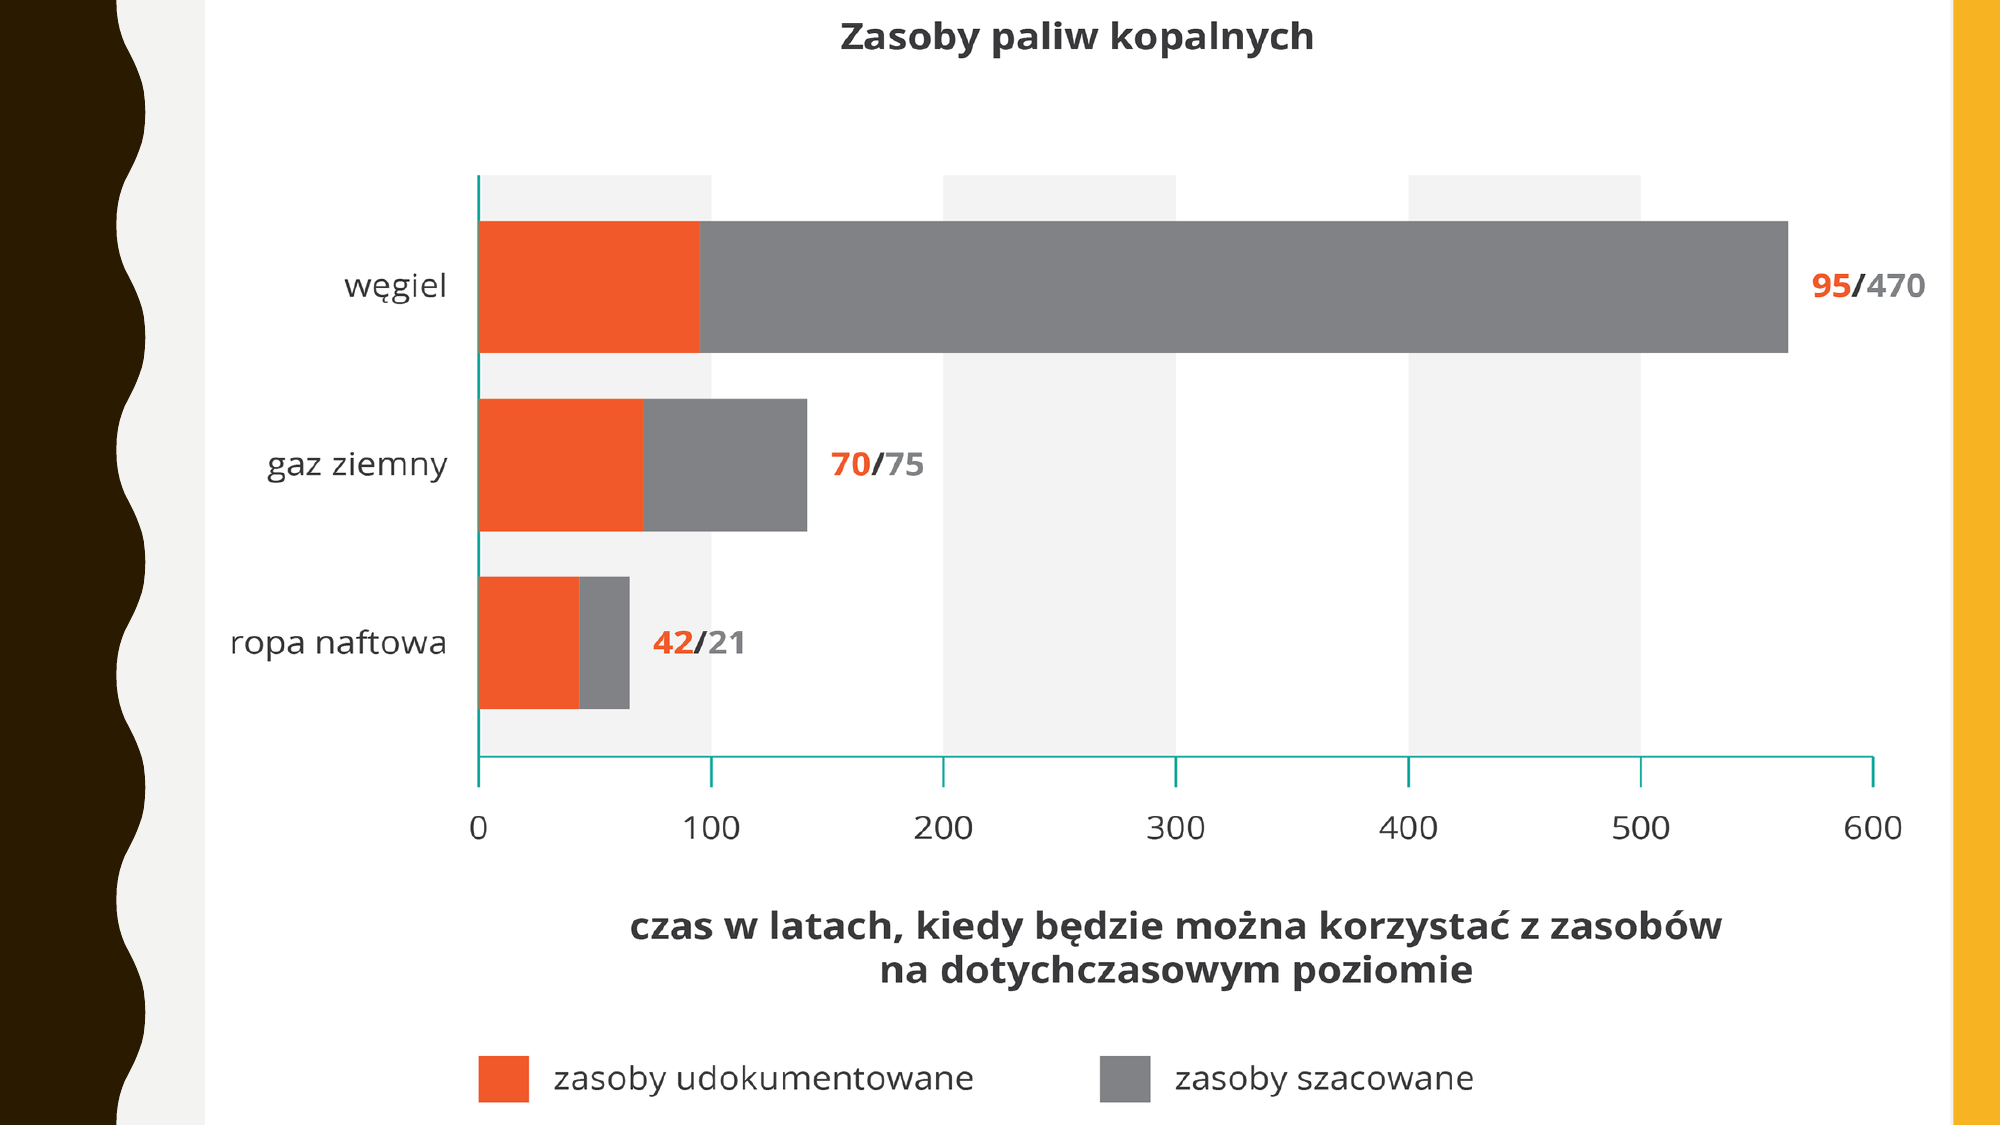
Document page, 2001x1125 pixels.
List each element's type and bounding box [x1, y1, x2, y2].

picture [205, 0, 1950, 1125]
